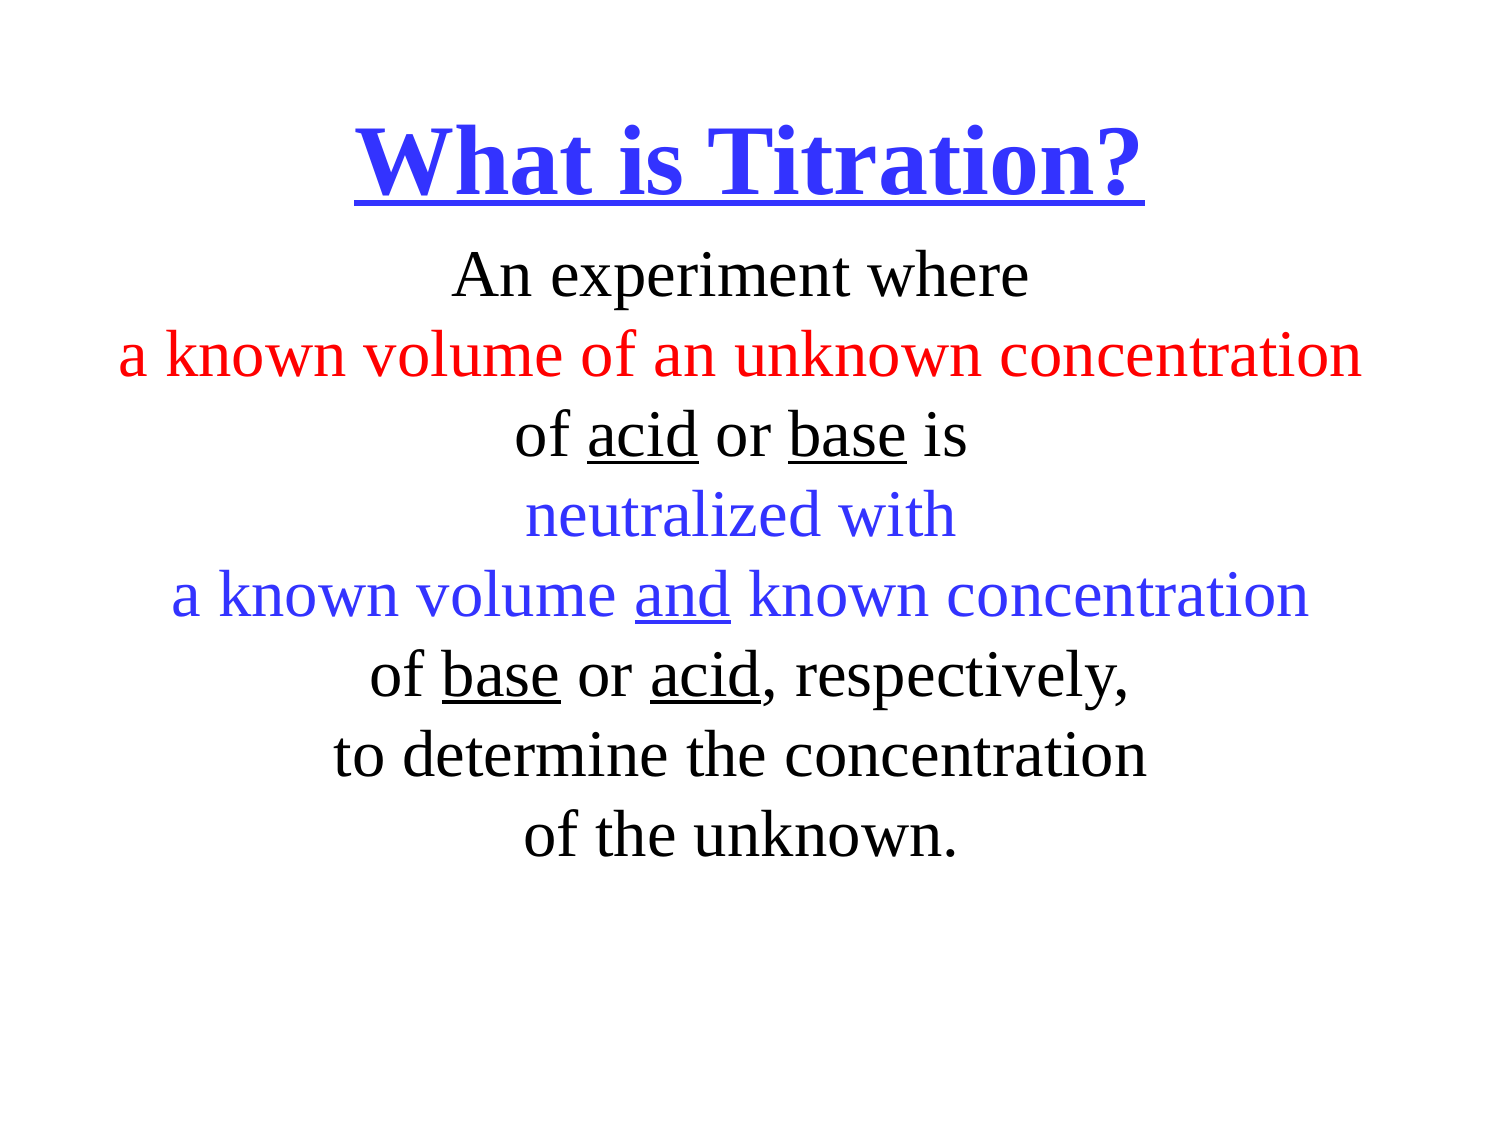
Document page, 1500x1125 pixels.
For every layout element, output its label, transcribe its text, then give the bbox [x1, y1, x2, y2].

text_box What is Titration? [339, 87, 1161, 223]
text_box An experiment where a known volume of an unknown concentration of acid or base is neutralized with a known volume and known concentration of base or acid, respectively, to determine the concentration of the unknown. [68, 181, 1432, 919]
